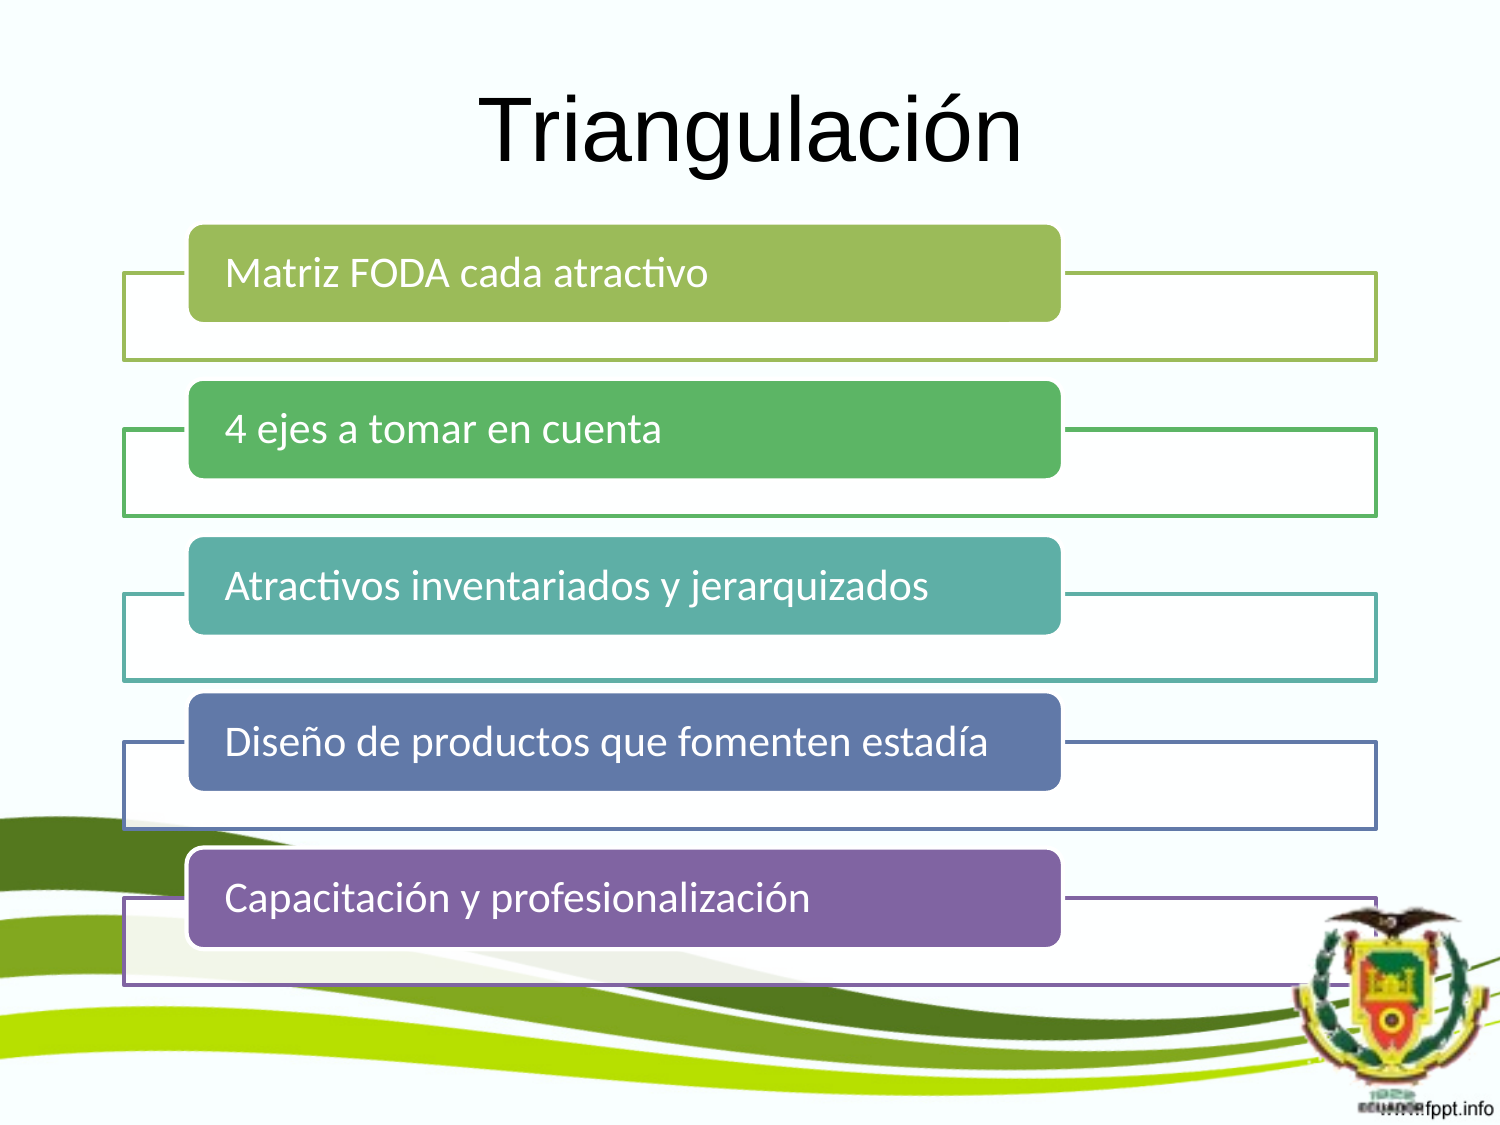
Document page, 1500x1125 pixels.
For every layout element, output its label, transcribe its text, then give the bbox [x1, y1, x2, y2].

picture [0, 0, 1500, 1125]
title Triangulación [76, 30, 1428, 219]
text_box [123, 125, 1377, 1083]
